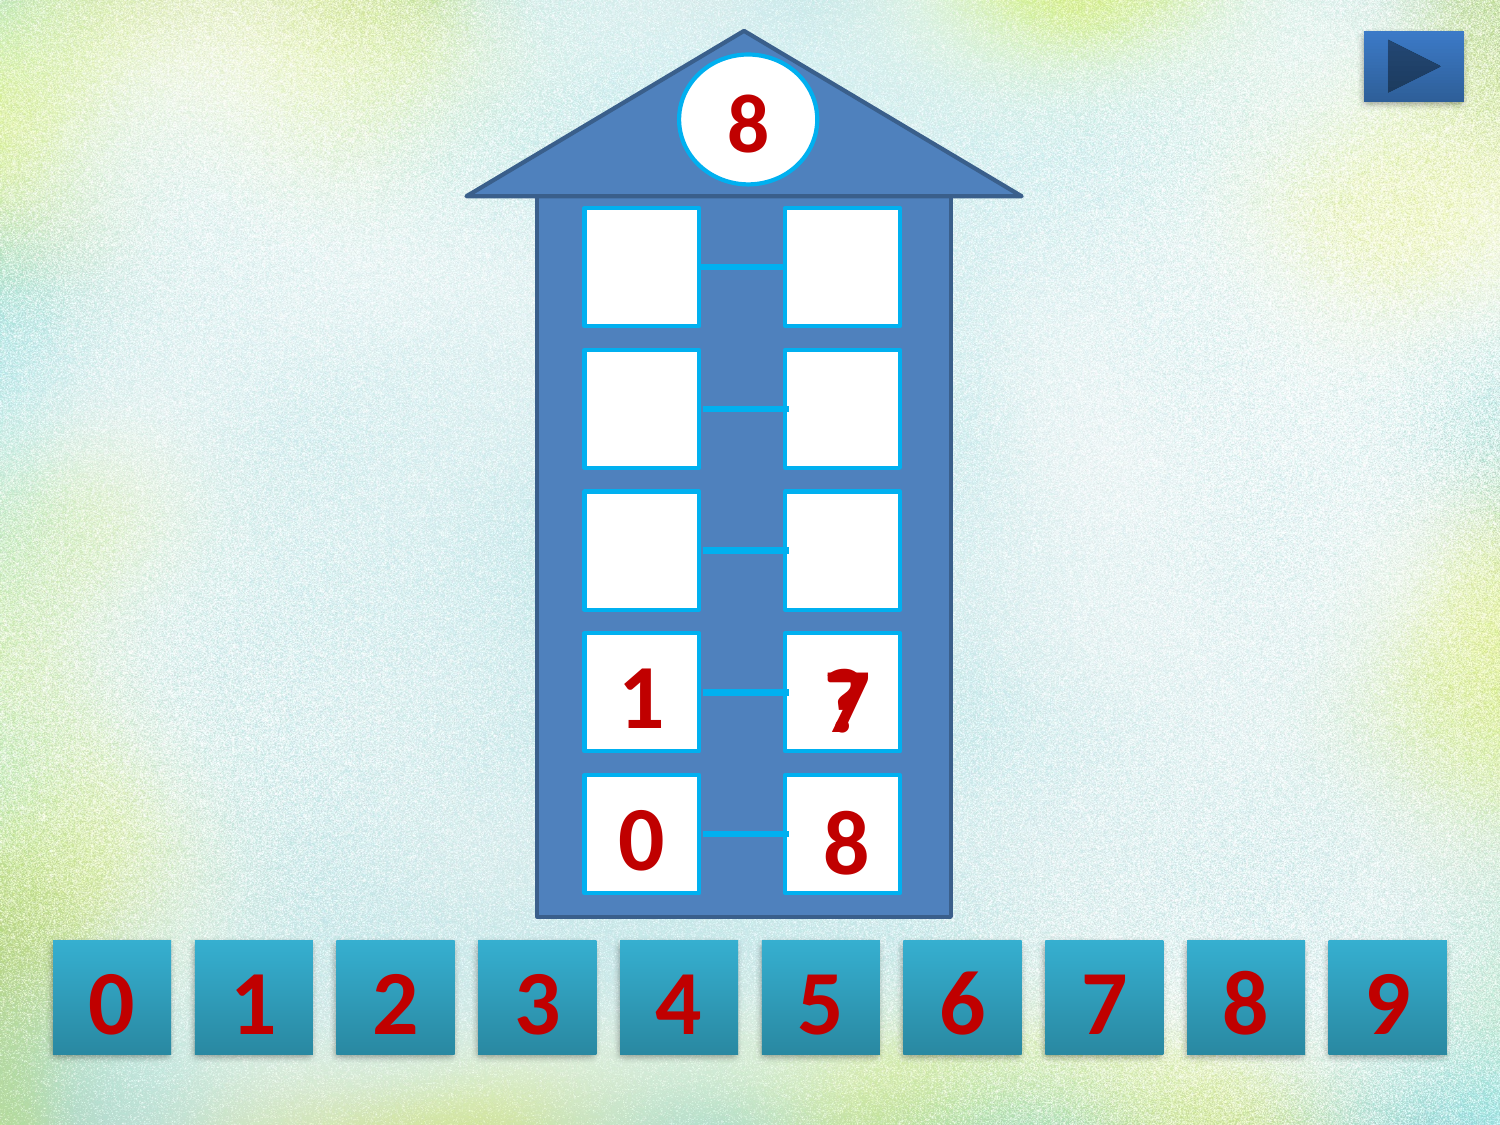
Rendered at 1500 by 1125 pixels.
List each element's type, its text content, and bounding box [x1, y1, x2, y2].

text_box [783, 773, 902, 895]
text_box 2 [336, 940, 455, 1055]
text_box ? [886, 633, 892, 758]
text_box 3 [478, 940, 597, 1055]
text_box [783, 206, 902, 328]
text_box 1 [582, 631, 701, 753]
text_box 2 [0, 0, 1500, 1125]
text_box 5 [761, 940, 880, 1055]
text_box [582, 348, 701, 470]
text_box [535, 199, 953, 919]
text_box 8 [676, 52, 820, 187]
text_box 7 [809, 633, 886, 758]
text_box [783, 348, 902, 470]
text_box 4 [620, 940, 739, 1055]
text_box 8 [808, 775, 874, 900]
text_box 1 [194, 940, 313, 1055]
text_box 8 [1187, 940, 1306, 1055]
text_box [582, 489, 701, 612]
text_box 7 [1045, 940, 1164, 1055]
text_box 0 [53, 940, 172, 1055]
text_box 9 [1328, 940, 1447, 1055]
text_box [783, 489, 902, 612]
text_box 6 [903, 940, 1022, 1055]
text_box [783, 631, 902, 753]
text_box 0 [582, 773, 701, 895]
text_box [464, 29, 1024, 199]
text_box [582, 206, 701, 328]
text_box [1364, 30, 1465, 102]
